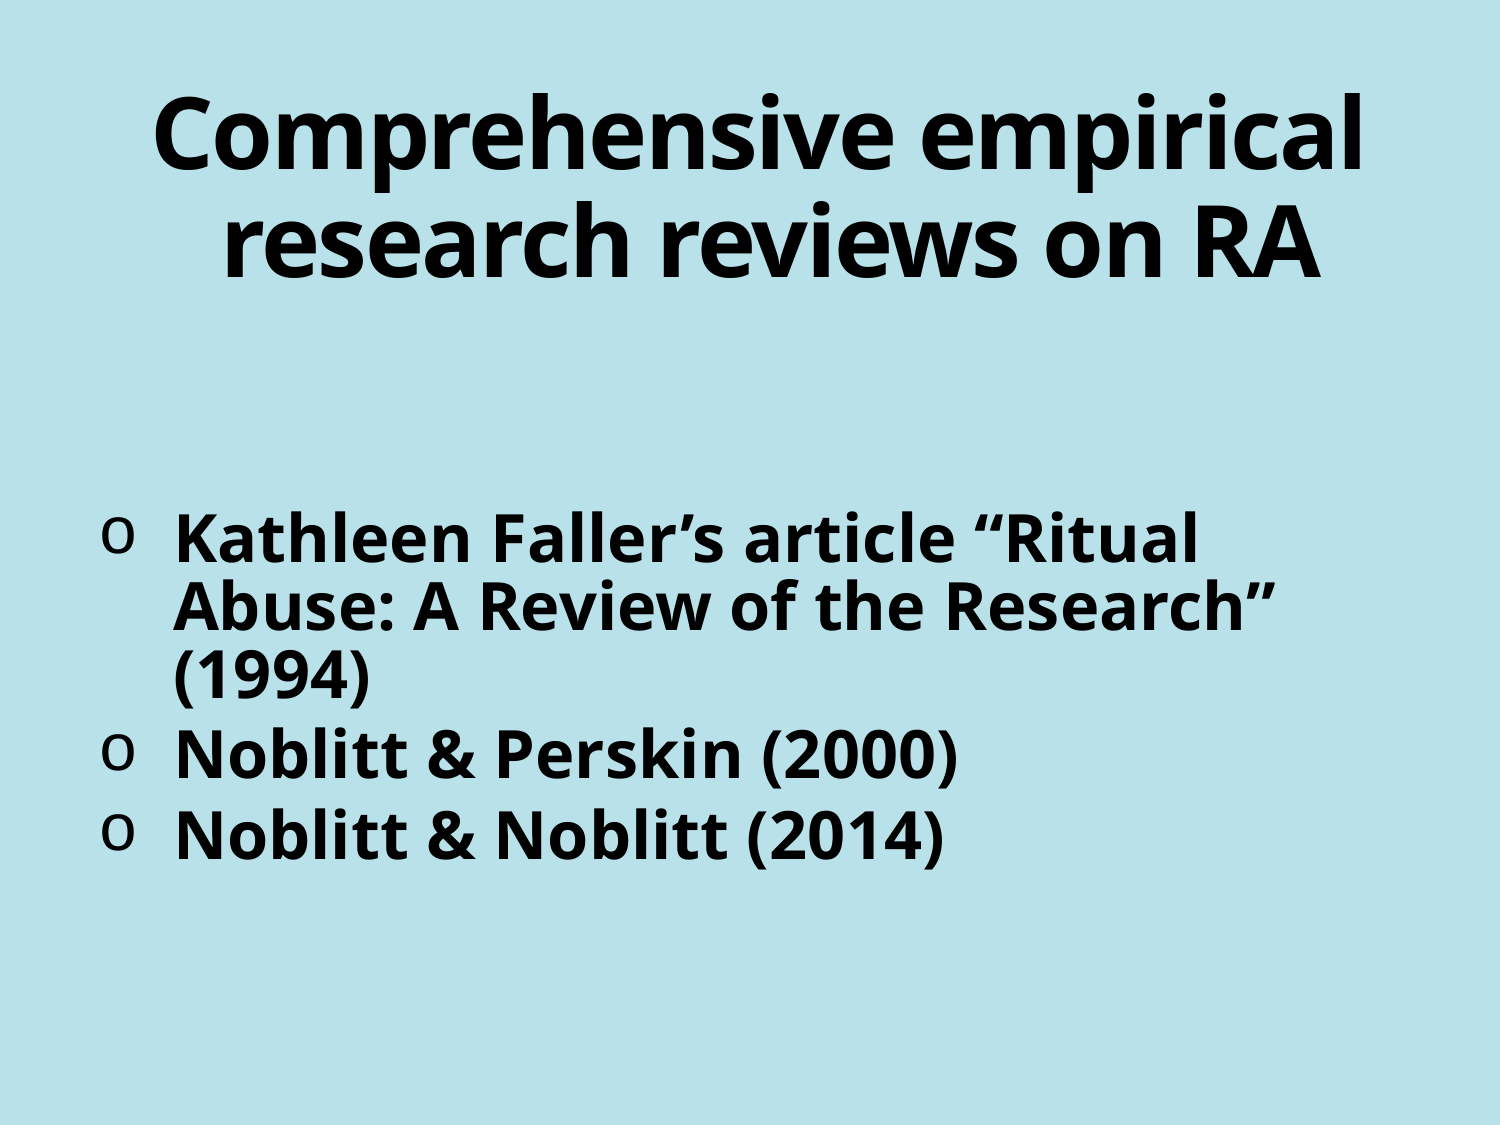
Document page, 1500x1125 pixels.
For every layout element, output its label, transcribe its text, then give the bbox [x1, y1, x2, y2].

list Kathleen Faller’s article “Ritual Abuse: A Review of the Research” (1994) Noblitt & Perskin (2000) Noblitt & Noblitt (2014) [83, 326, 1407, 1125]
title Comprehensive empirical research reviews on RA [108, 54, 1434, 327]
